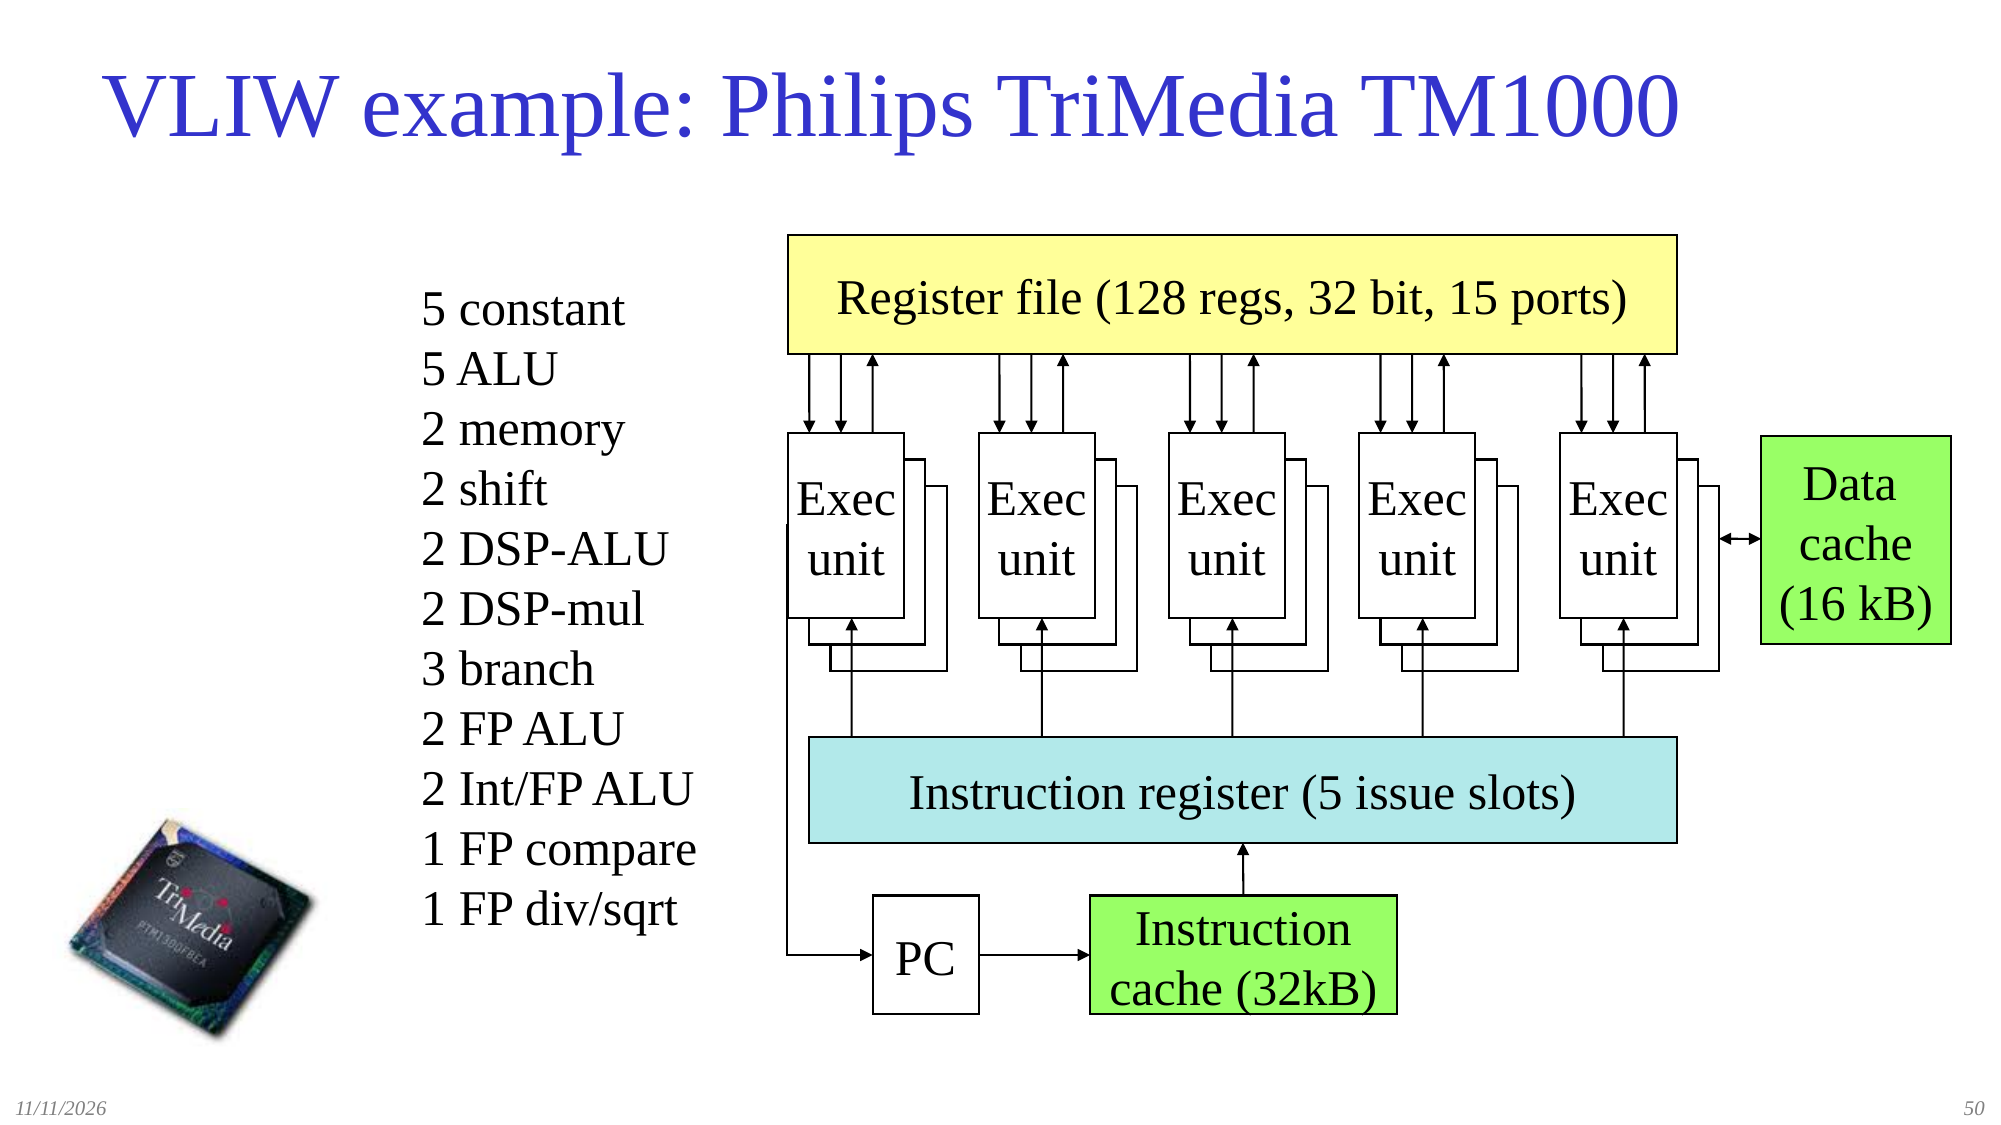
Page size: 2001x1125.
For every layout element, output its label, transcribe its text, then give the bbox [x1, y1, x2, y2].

picture [51, 808, 334, 1070]
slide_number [0, 1087, 267, 1125]
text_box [395, 234, 1952, 1015]
slide_number 50 [1583, 1087, 2000, 1125]
title VLIW example: Philips TriMedia TM1000 [86, 36, 1954, 163]
